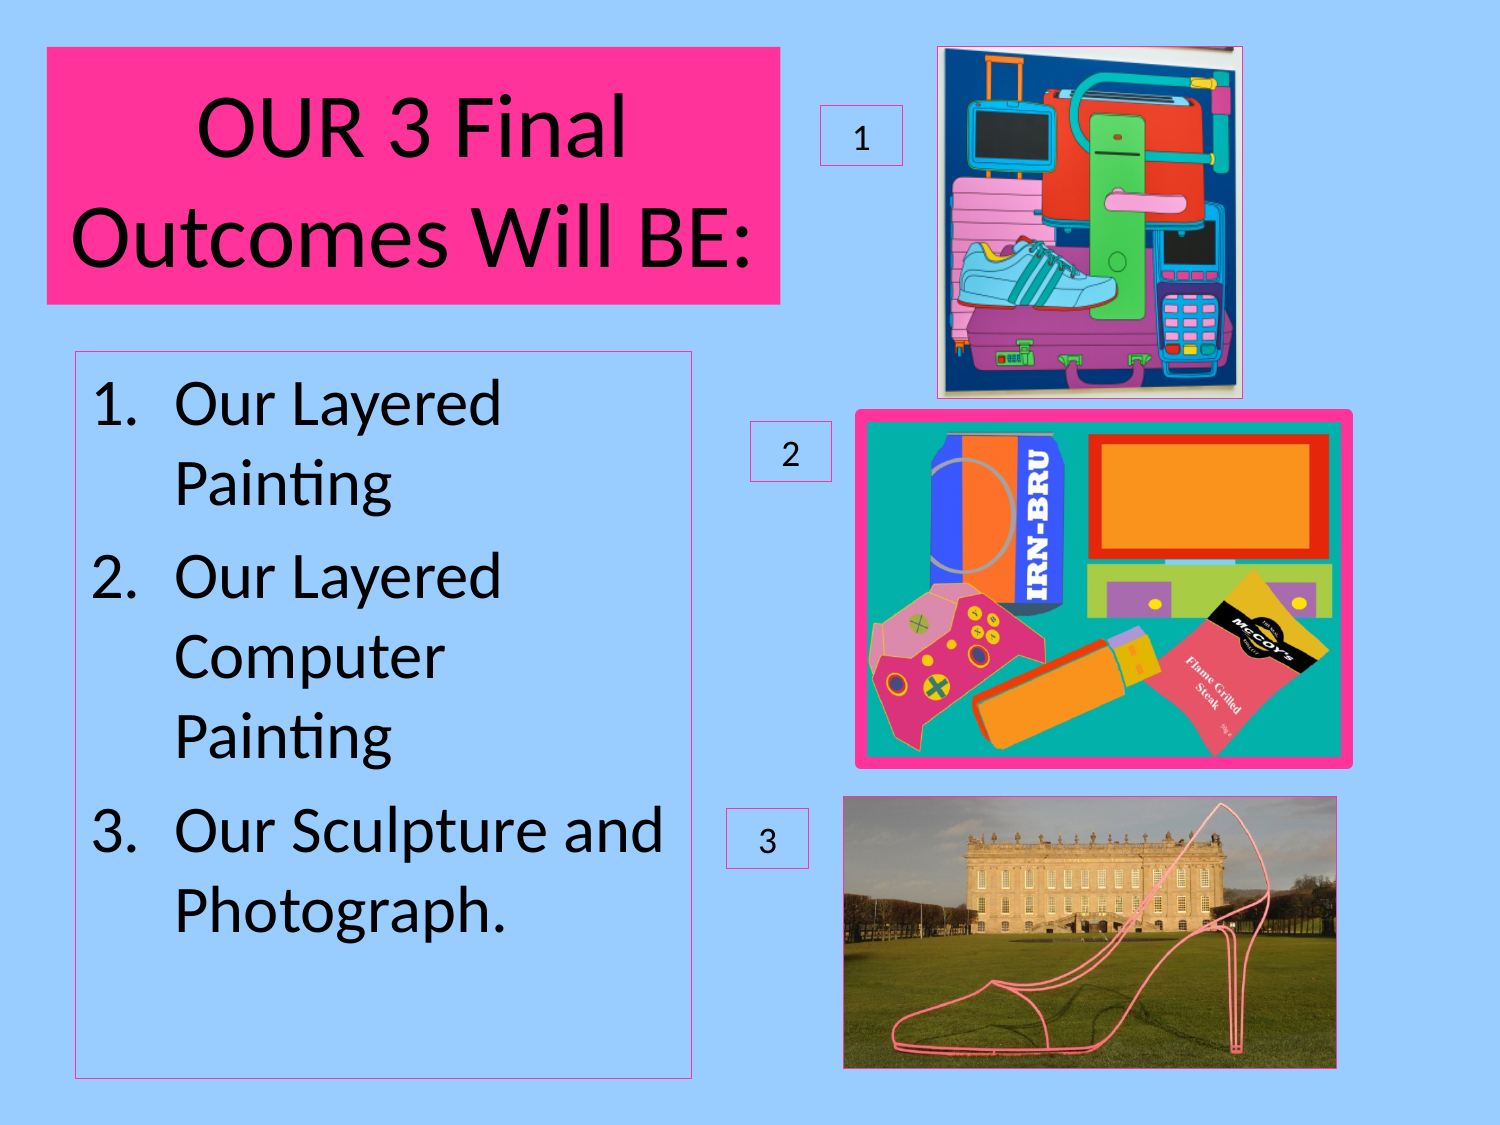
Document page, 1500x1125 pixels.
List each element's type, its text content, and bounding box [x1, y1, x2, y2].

text_box 2 [750, 421, 832, 482]
text_box 1 [820, 105, 903, 166]
text_box 3 [726, 808, 809, 869]
picture [843, 796, 1337, 1070]
title OUR 3 Final Outcomes Will BE: [46, 46, 781, 305]
list Our Layered Painting Our Layered Computer Painting Our Sculpture and Photograph. [75, 351, 692, 1079]
picture [937, 46, 1243, 399]
picture [866, 421, 1341, 757]
